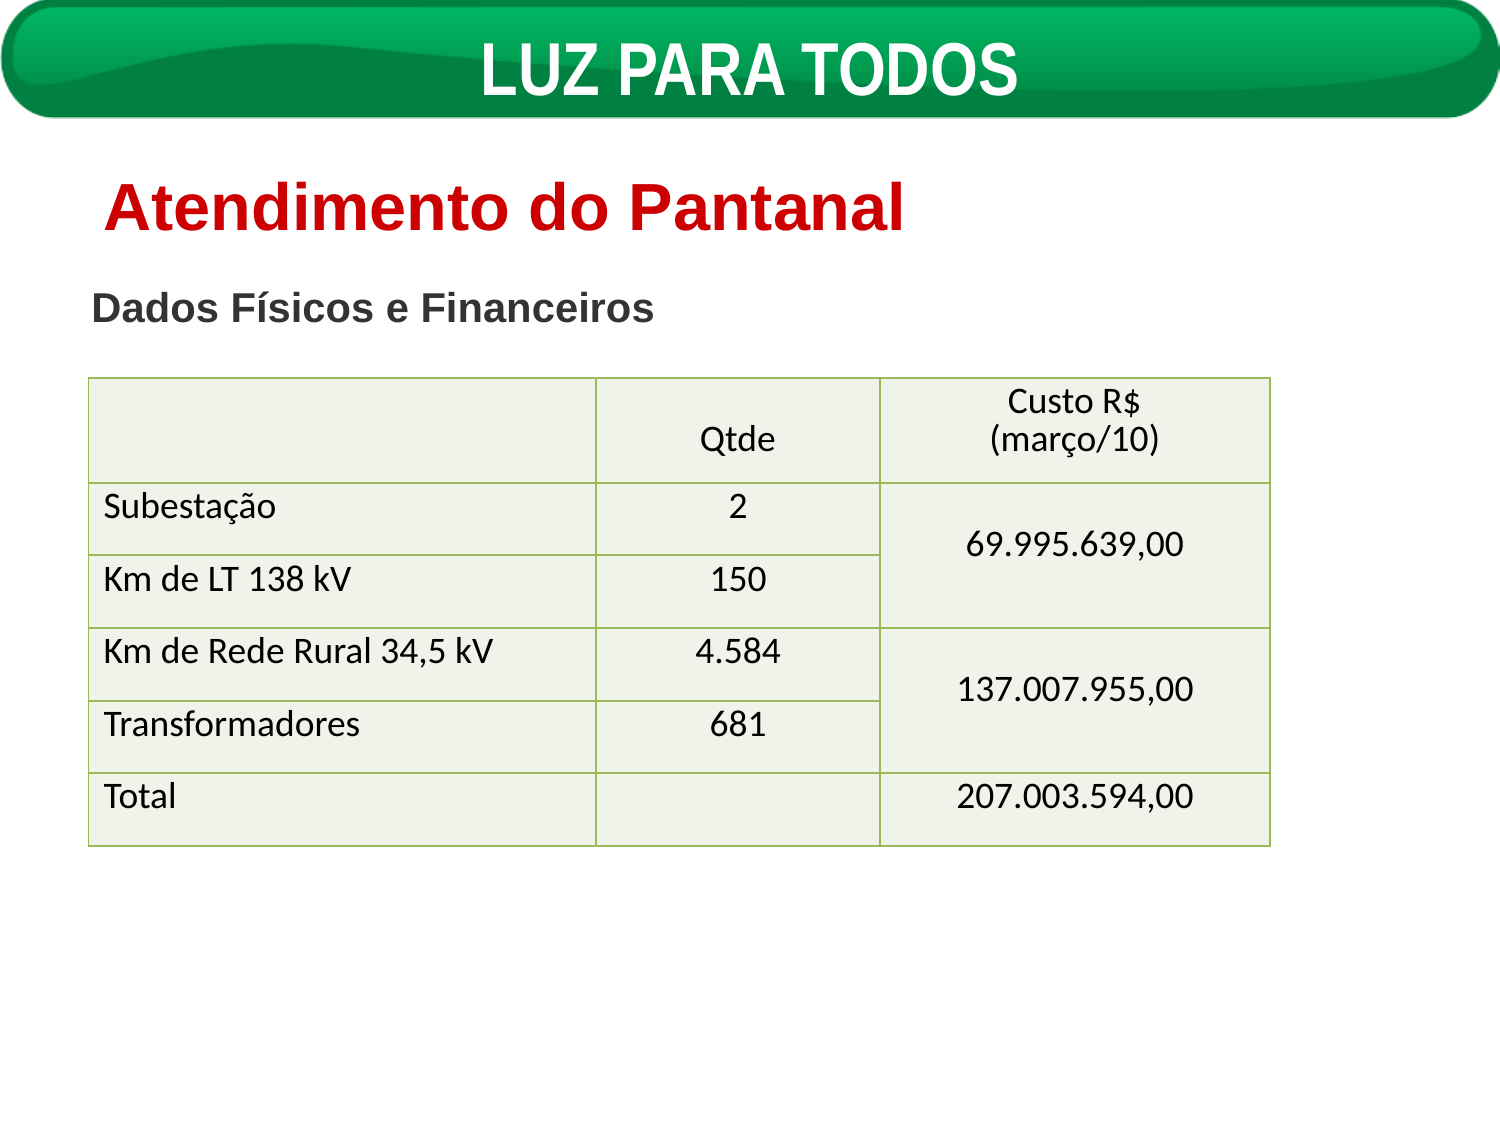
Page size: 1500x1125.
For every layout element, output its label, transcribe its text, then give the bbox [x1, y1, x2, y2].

table_cell 150 [597, 556, 879, 627]
table_cell Km de Rede Rural 34,5 kV [89, 629, 595, 700]
table_cell 2 [597, 484, 879, 554]
table_cell Km de LT 138 kV [89, 556, 595, 627]
table_cell Total [89, 774, 595, 845]
table_header [89, 379, 595, 482]
table_cell 4.584 [597, 629, 879, 700]
picture [0, 0, 1500, 119]
text_box Dados Físicos e Financeiros [76, 272, 670, 338]
table_cell [597, 774, 879, 845]
table_cell 69.995.639,00 [881, 484, 1269, 627]
text_box Atendimento do Pantanal [88, 156, 1084, 244]
table_cell 137.007.955,00 [881, 629, 1269, 772]
table_cell 207.003.594,00 [881, 774, 1269, 845]
table_header Qtde [597, 379, 879, 482]
table_cell 681 [597, 702, 879, 772]
table_header Custo R$ (março/10) [881, 379, 1269, 482]
table_cell Transformadores [89, 702, 595, 772]
table_cell Subestação [89, 484, 595, 554]
